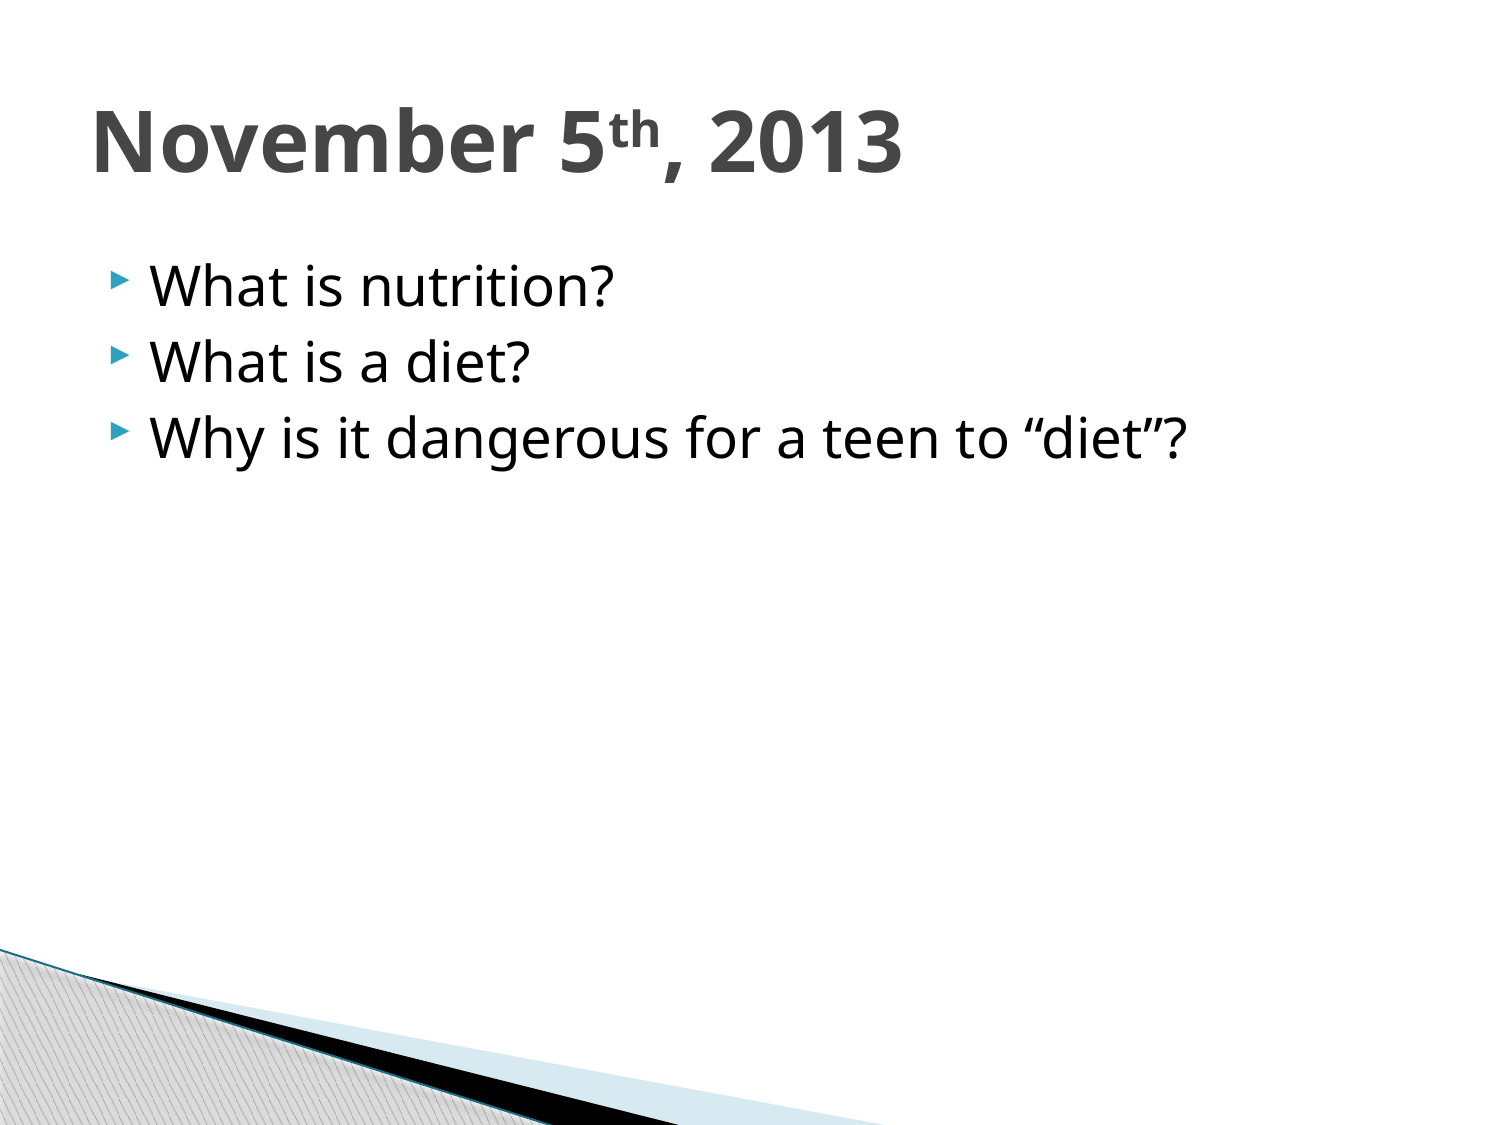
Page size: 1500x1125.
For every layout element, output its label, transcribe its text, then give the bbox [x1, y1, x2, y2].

list What is nutrition? What is a diet? Why is it dangerous for a teen to “diet”? [75, 243, 1425, 986]
title November 5th, 2013 [75, 45, 1425, 233]
